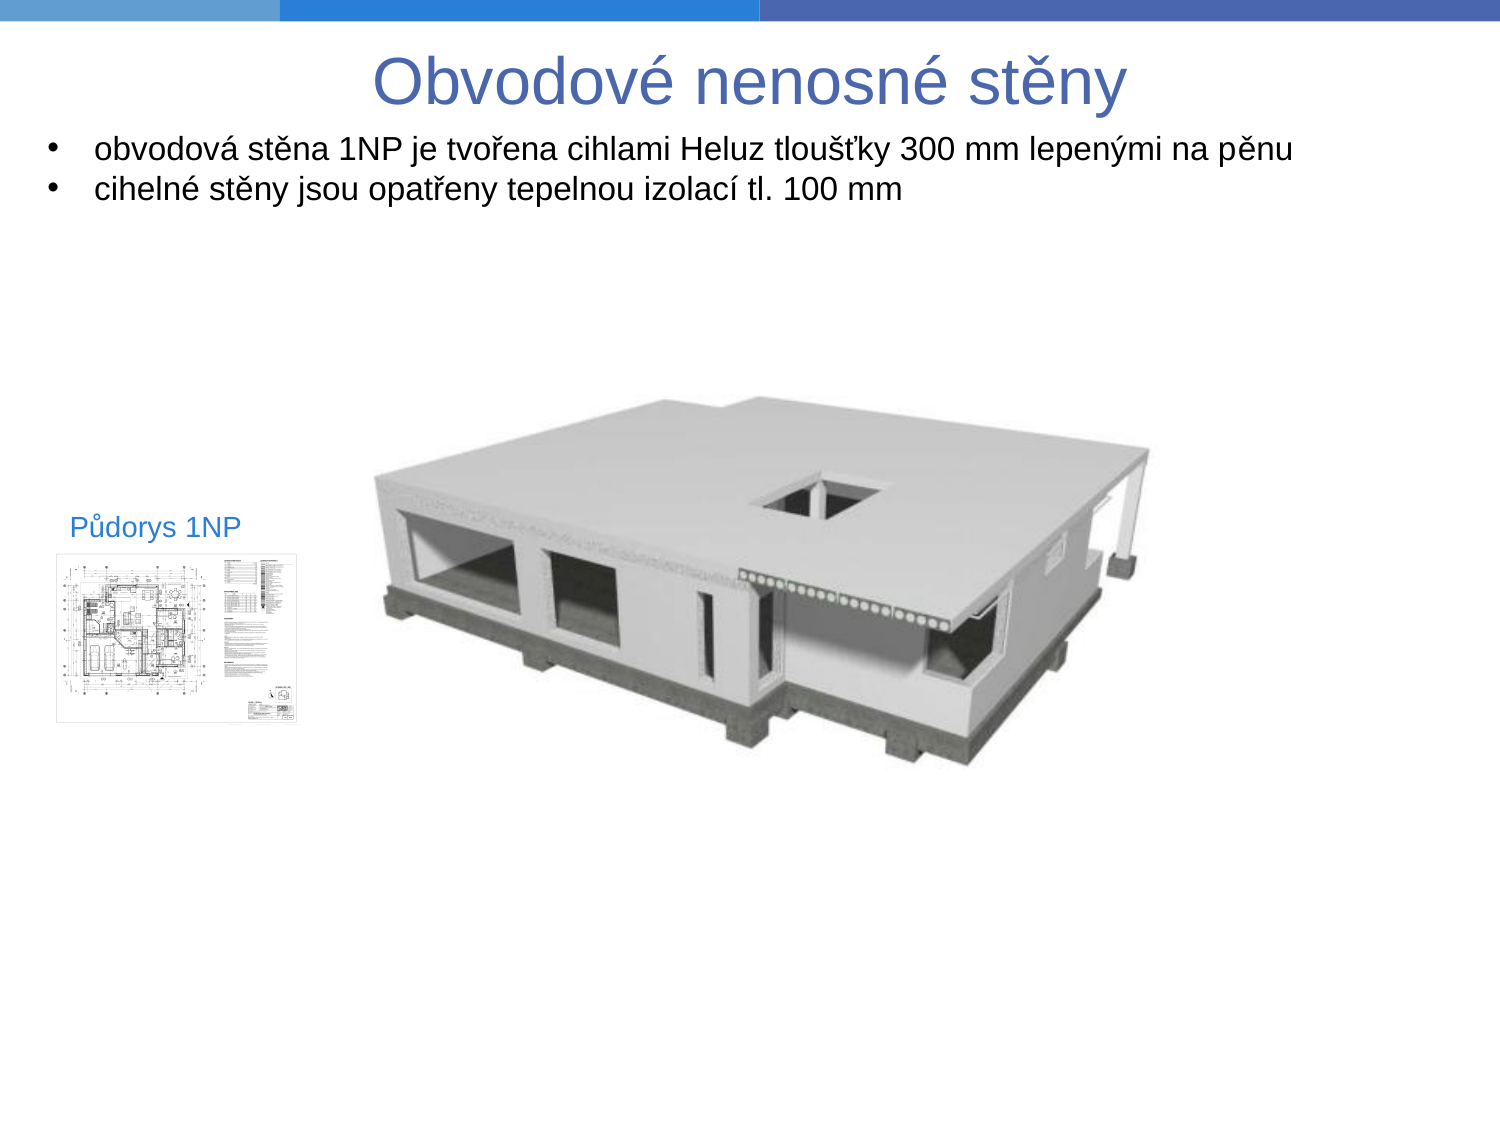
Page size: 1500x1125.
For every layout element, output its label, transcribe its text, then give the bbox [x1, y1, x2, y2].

text_box obvodová stěna 1NP je tvořena cihlami Heluz tloušťky 300 mm lepenými na pěnu cihelné stěny jsou opatřeny tepelnou izolací tl. 100 mm [32, 120, 1428, 215]
text_box Obvodové nenosné stěny [357, 30, 1144, 120]
picture [0, 220, 1500, 974]
